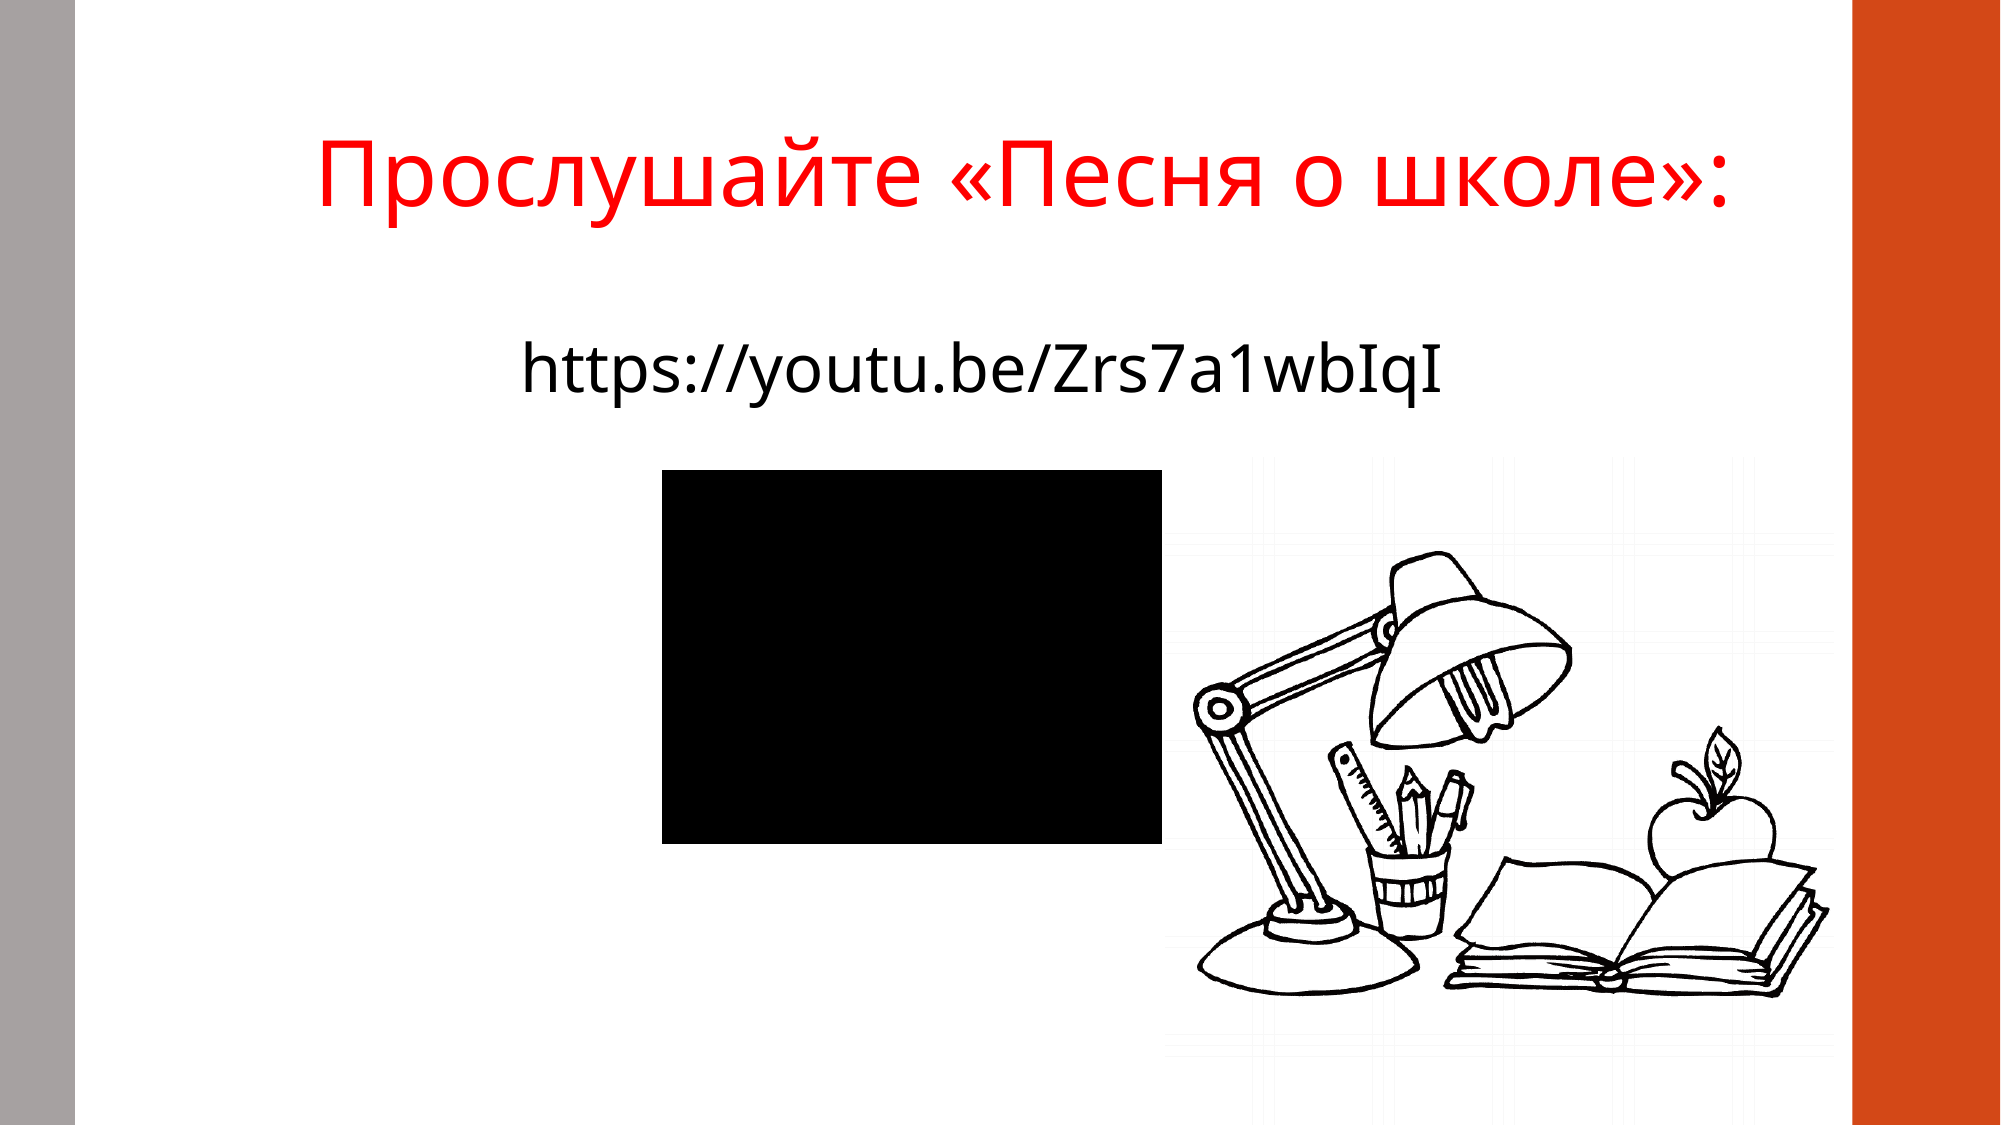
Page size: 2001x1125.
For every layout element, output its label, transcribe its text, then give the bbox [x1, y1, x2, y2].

text_box https://youtu.be/Zrs7a1wbIqI [505, 318, 1460, 413]
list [661, 468, 1163, 845]
text_box Прослушайте «Песня о школе»: [300, 107, 1906, 232]
picture [1165, 457, 1834, 1125]
